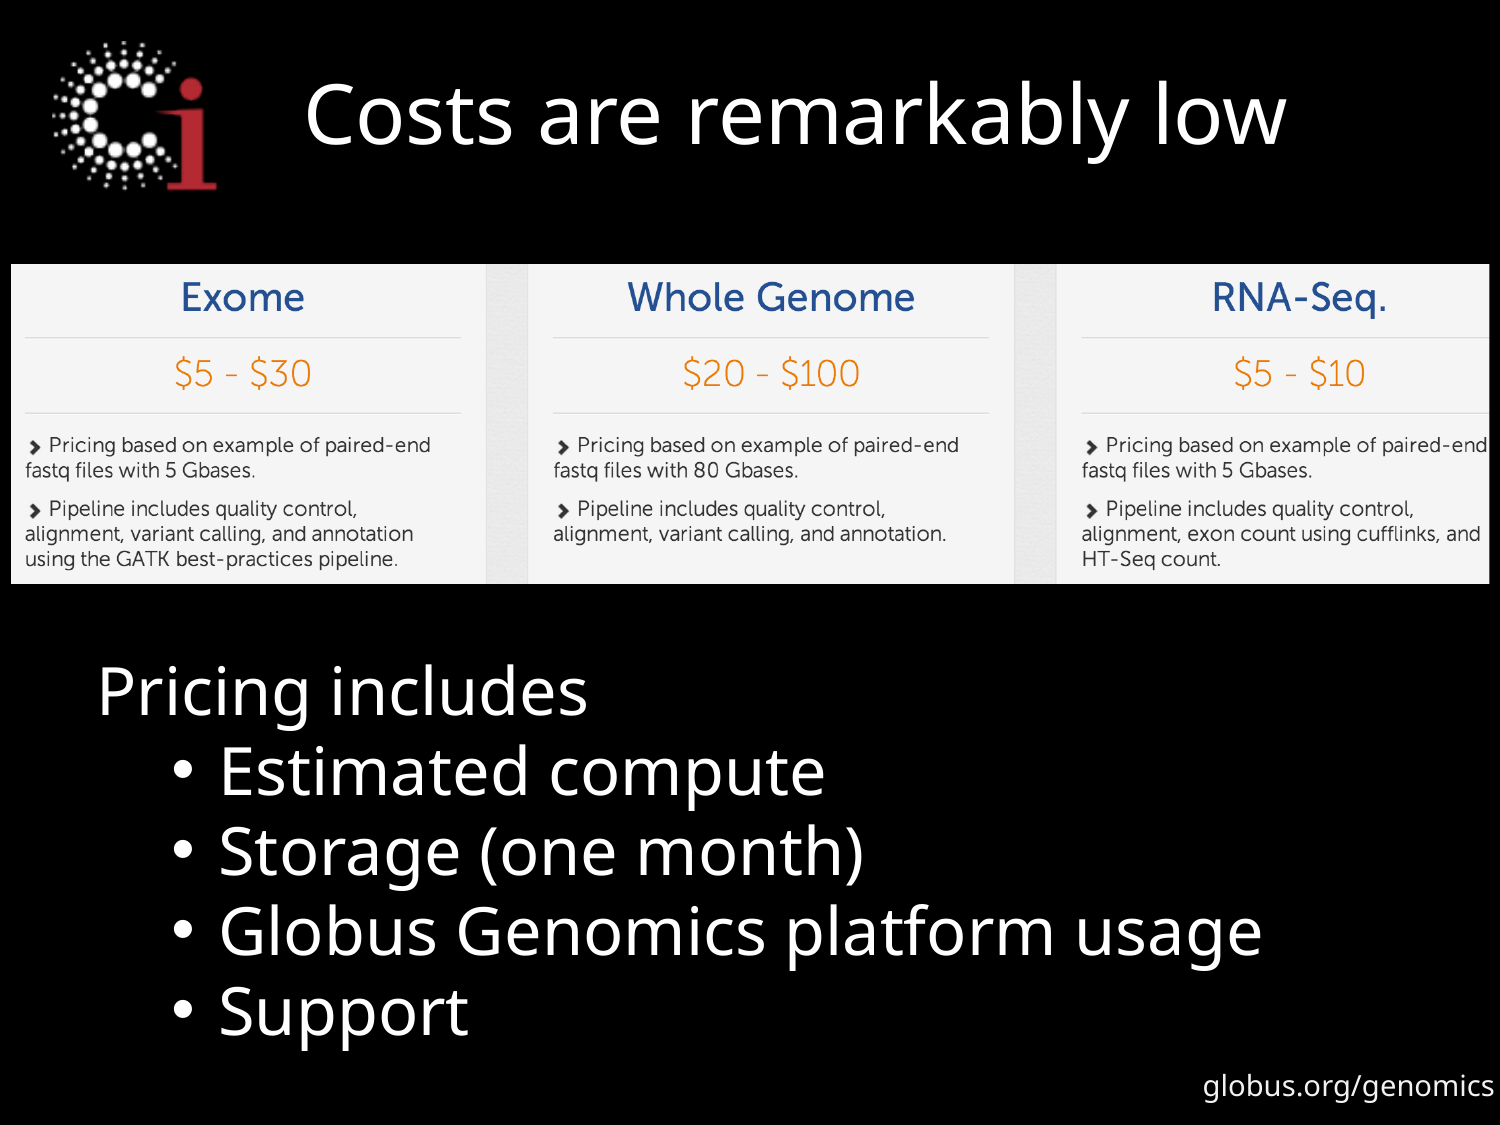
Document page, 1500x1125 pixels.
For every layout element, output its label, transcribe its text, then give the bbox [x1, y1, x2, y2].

picture [10, 264, 1490, 585]
text_box Pricing includes Estimated compute Storage (one month) Globus Genomics platform usage Support [81, 641, 1490, 1056]
title Costs are remarkably low [91, 53, 1500, 228]
